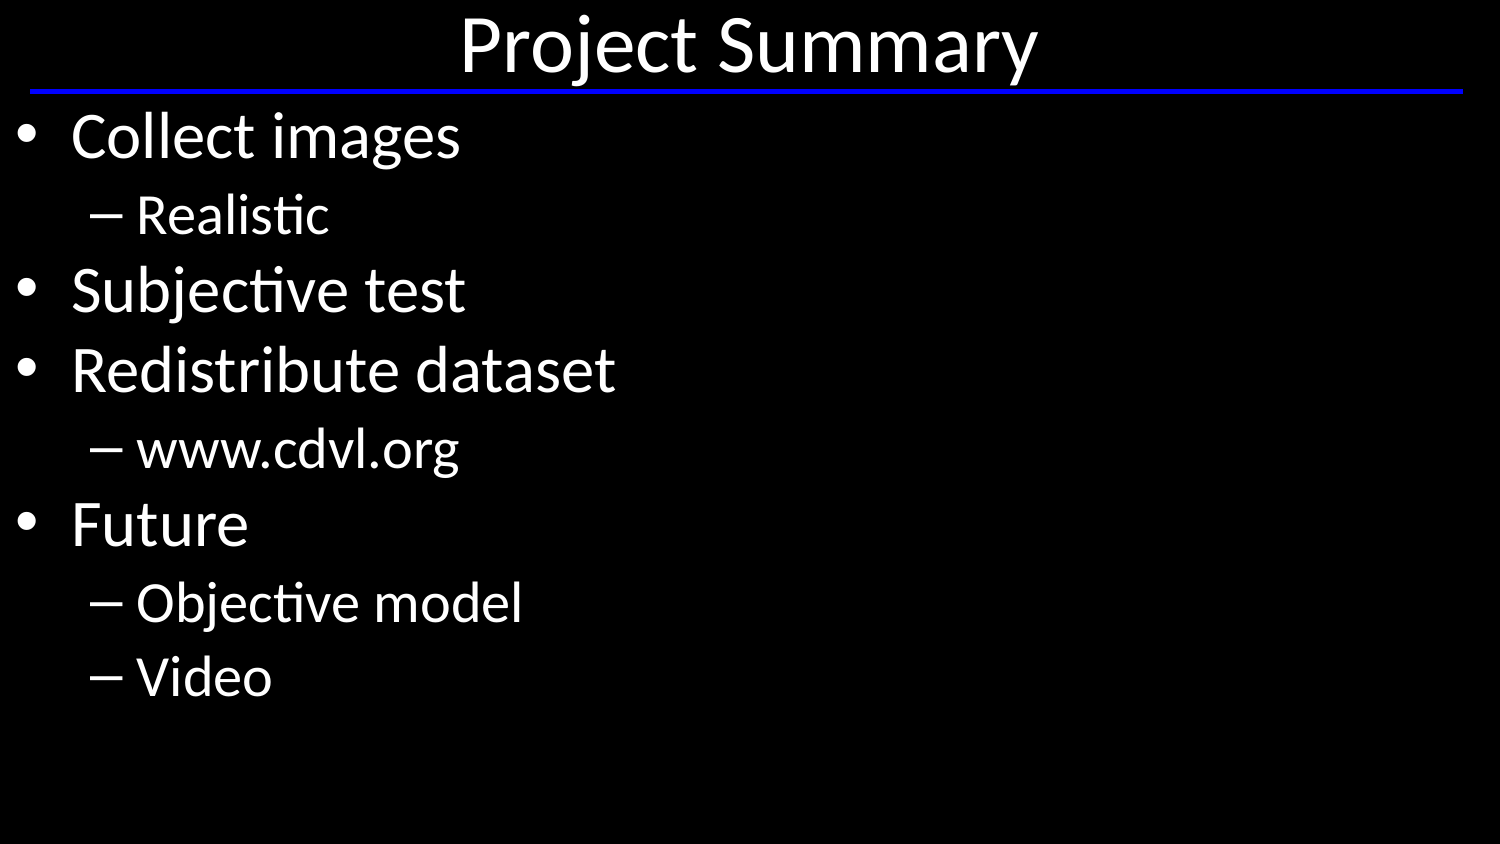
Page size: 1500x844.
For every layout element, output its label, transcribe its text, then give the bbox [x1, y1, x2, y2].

list Collect images Realistic Subjective test Redistribute dataset www.cdvl.org Future Objective model Video [0, 84, 1500, 844]
title Project Summary [75, 0, 1425, 79]
